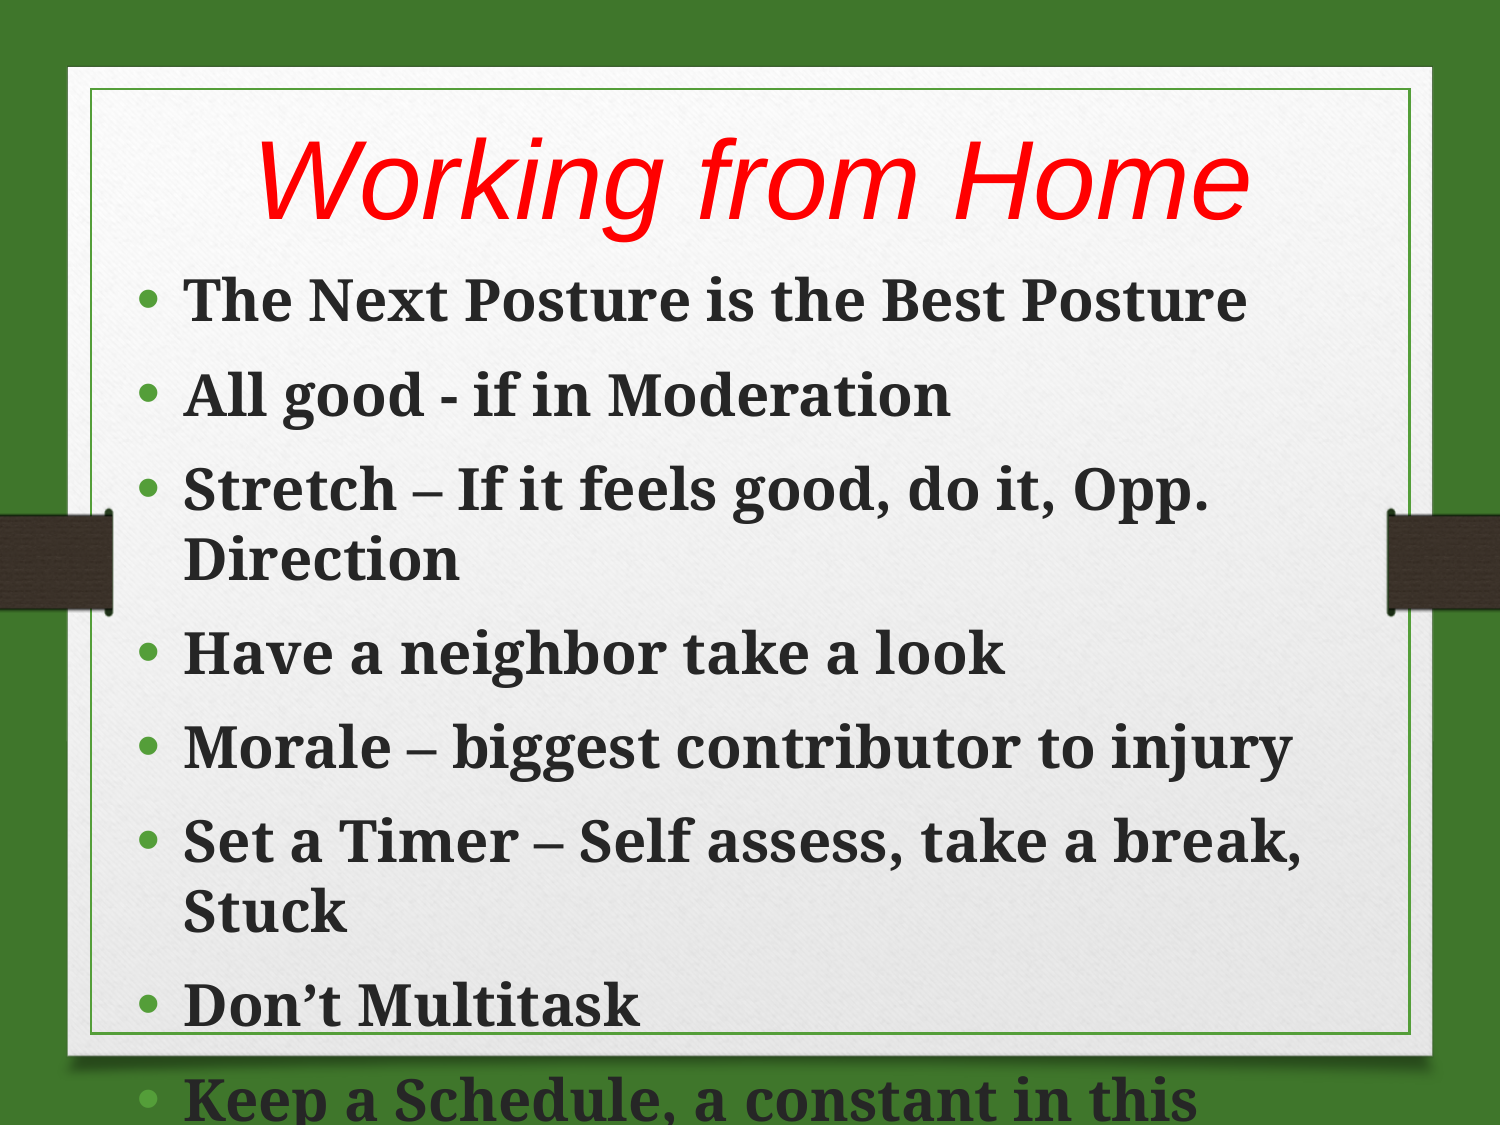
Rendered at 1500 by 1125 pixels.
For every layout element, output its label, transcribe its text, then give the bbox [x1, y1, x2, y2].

picture [0, 0, 1500, 1125]
list The Next Posture is the Best Posture All good - if in Moderation Stretch – If it feels good, do it, Opp. Direction Have a neighbor take a look Morale – biggest contributor to injury Set a Timer – Self assess, take a break, Stuck Don’t Multitask Keep a Schedule, a constant in this crazy world [121, 256, 1385, 822]
title Working from Home [195, 174, 1311, 256]
